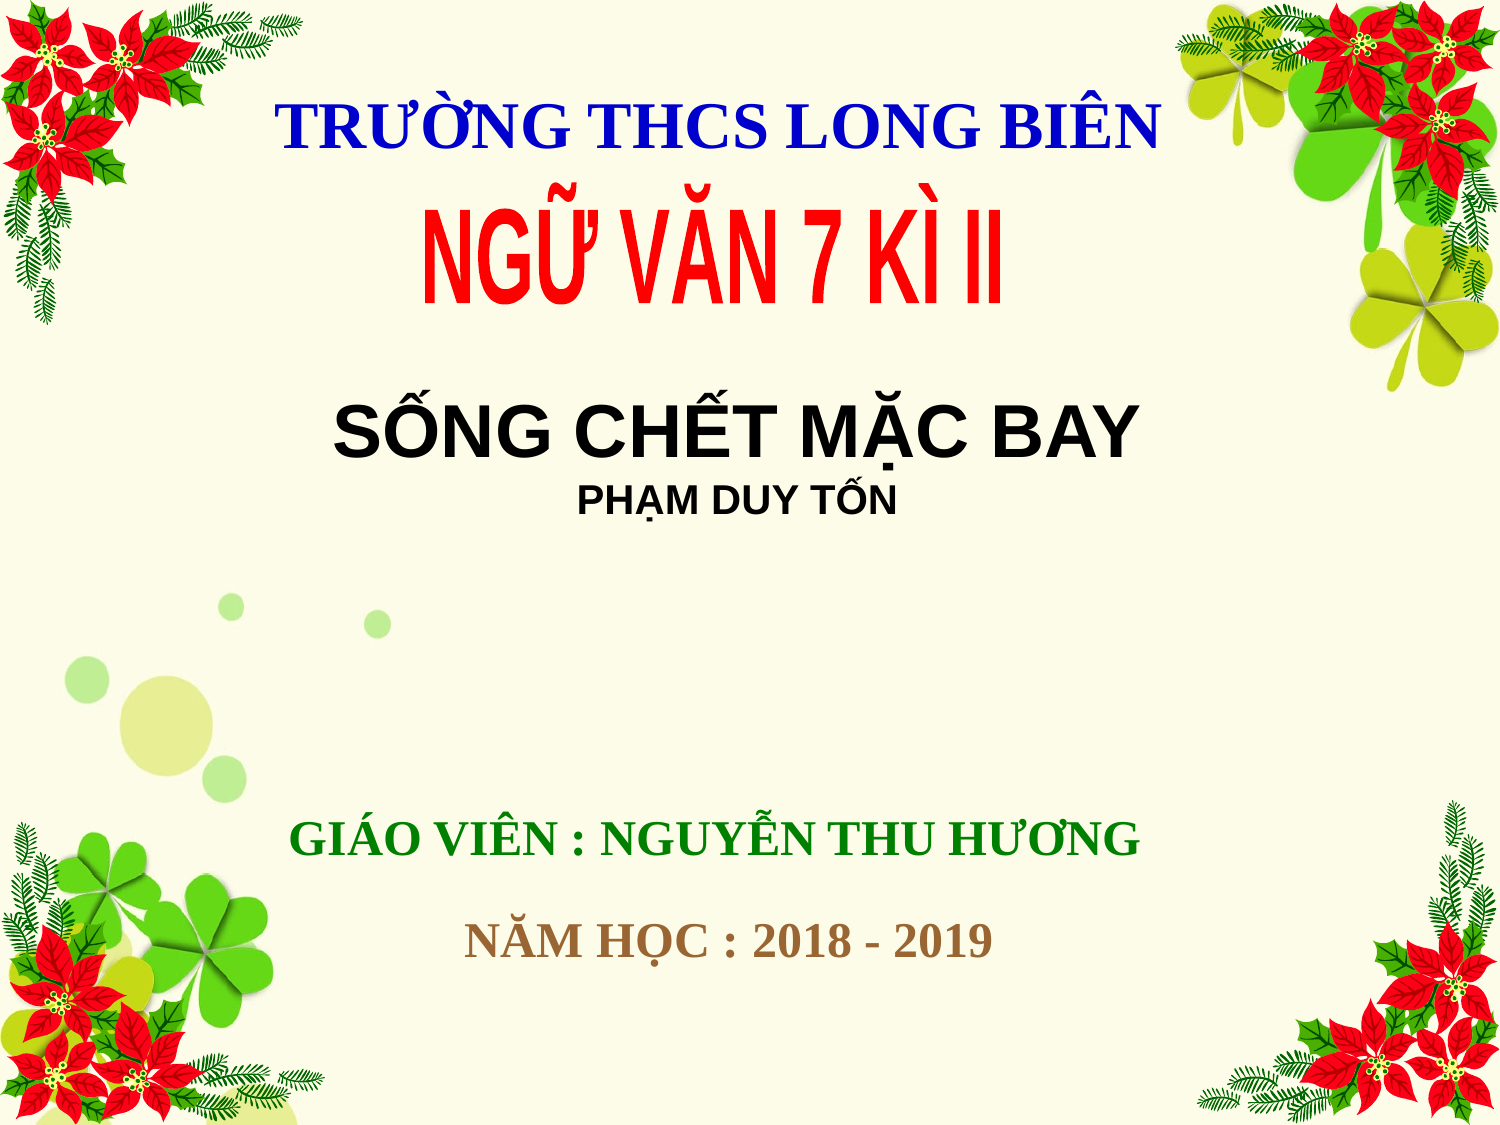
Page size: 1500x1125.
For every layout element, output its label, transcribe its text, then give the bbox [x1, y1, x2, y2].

picture [0, 0, 1500, 1125]
text_box TRƯỜNG THCS LONG BIÊN [307, 74, 1180, 170]
text_box SỐNG CHẾT MẶC BAY PHẠM DUY TỐN [87, 375, 1388, 530]
text_box NĂM HỌC : 2018 - 2019 [449, 899, 1125, 975]
text_box GIÁO VIÊN : NGUYỄN THU HƯƠNG [273, 797, 1179, 873]
